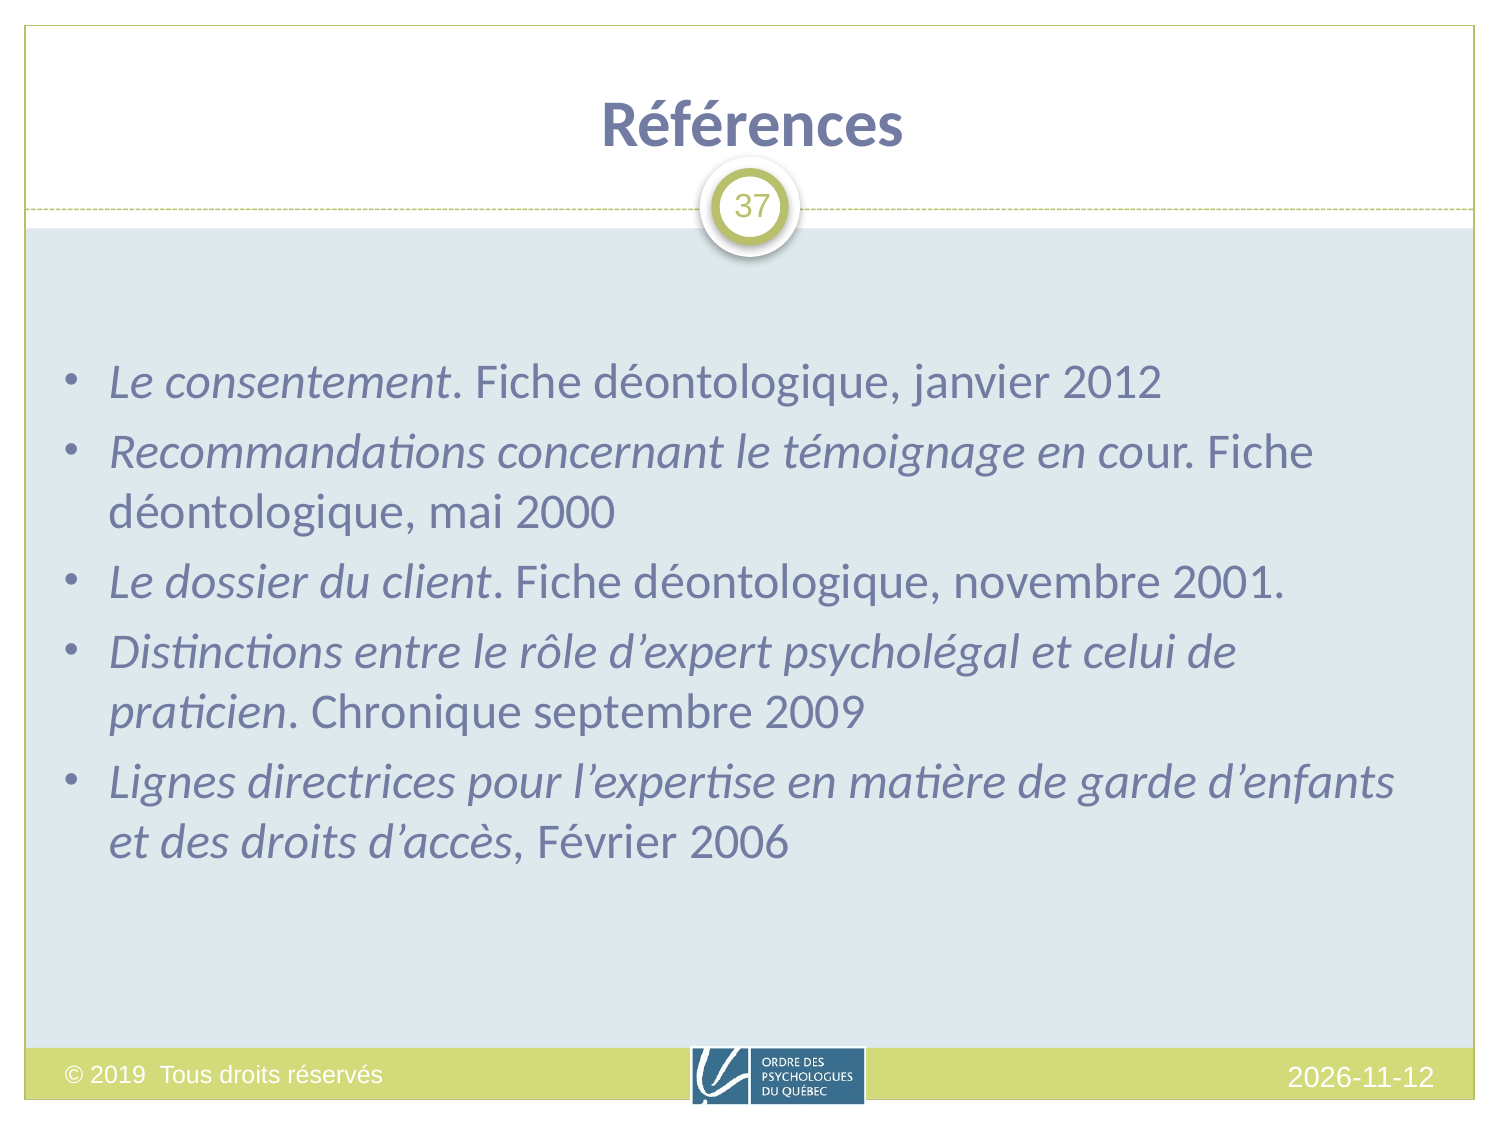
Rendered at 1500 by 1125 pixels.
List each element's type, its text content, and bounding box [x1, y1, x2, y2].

footer © 2019 Tous droits réservés [50, 1051, 638, 1112]
title Références [78, 5, 1428, 169]
slide_number 37 [715, 168, 791, 241]
picture [690, 1046, 876, 1109]
list Le consentement. Fiche déontologique, janvier 2012 Recommandations concernant le témoignage en cour. Fiche déontologique, mai 2000 Le dossier du client. Fiche déontologique, novembre 2001. Distinctions entre le rôle d’expert psycholégal et celui de praticien. Chronique septembre 2009 Lignes directrices pour l’expertise en matière de garde d’enfants et des droits d’accès, Février 2006 [55, 270, 1406, 1081]
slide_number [950, 1050, 1450, 1111]
